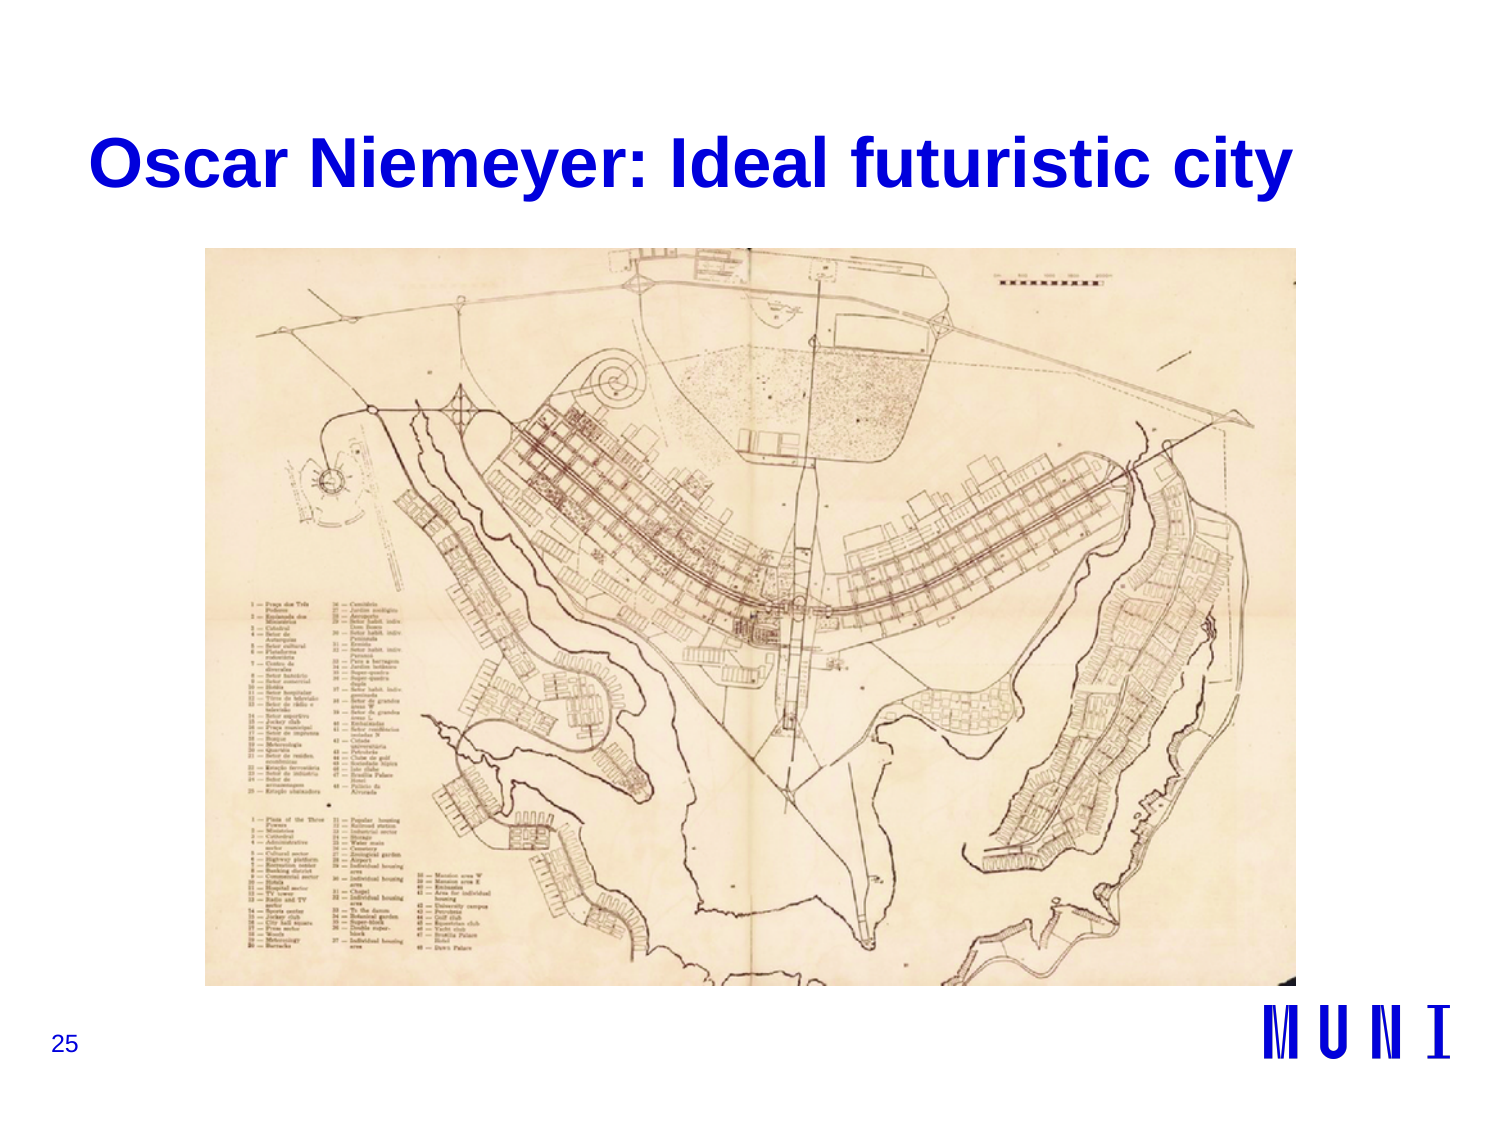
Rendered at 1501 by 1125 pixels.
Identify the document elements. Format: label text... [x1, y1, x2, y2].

picture [1264, 1005, 1450, 1059]
slide_number 25 [50, 1021, 82, 1063]
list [204, 248, 1296, 986]
title Oscar Niemeyer: Ideal futuristic city [88, 118, 1412, 193]
